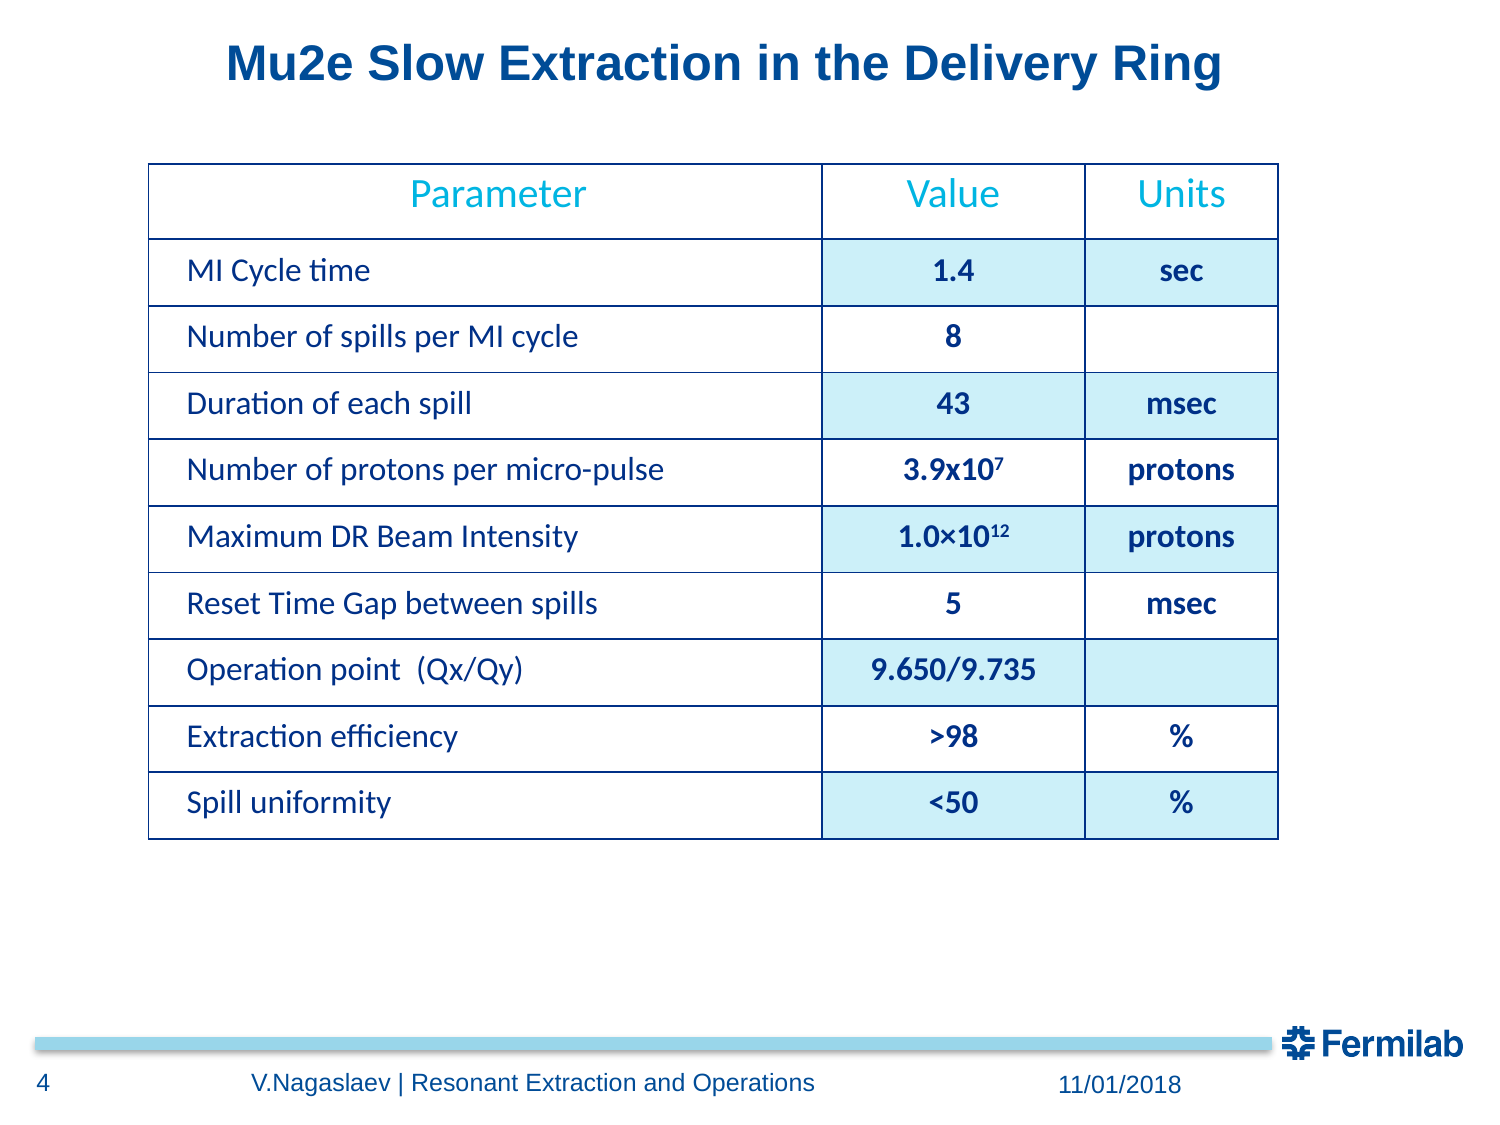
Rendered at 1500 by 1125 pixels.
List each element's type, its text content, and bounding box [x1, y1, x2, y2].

table_cell protons [1086, 507, 1277, 572]
table_cell 43 [823, 373, 1084, 438]
table_cell Maximum DR Beam Intensity [149, 507, 821, 572]
title Mu2e Slow Extraction in the Delivery Ring [214, 23, 1235, 98]
table_cell % [1086, 707, 1277, 771]
table_cell Extraction efficiency [149, 707, 821, 771]
table_cell msec [1086, 573, 1277, 638]
table_cell 5 [823, 573, 1084, 638]
footer V.Nagaslaev | Resonant Extraction and Operations [251, 1066, 1279, 1107]
table_cell >98 [823, 707, 1084, 771]
table_cell [1086, 307, 1277, 372]
table_cell [1086, 640, 1277, 705]
picture [1282, 1026, 1463, 1060]
table_cell 8 [823, 307, 1084, 372]
table_cell 9.650/9.735 [823, 640, 1084, 705]
table_header Value [823, 165, 1084, 238]
table_header Parameter [149, 165, 821, 238]
table_cell <50 [823, 773, 1084, 838]
table_header Units [1086, 165, 1277, 238]
table_cell Reset Time Gap between spills [149, 573, 821, 638]
table_cell 1.4 [823, 240, 1084, 305]
slide_number 4 [36, 1066, 105, 1106]
table_cell Number of protons per micro-pulse [149, 440, 821, 505]
table_cell sec [1086, 240, 1277, 305]
table_cell Duration of each spill [149, 373, 821, 438]
table_cell 3.9x107 [823, 440, 1084, 505]
table_cell Number of spills per MI cycle [149, 307, 821, 372]
table_cell 1.0×1012 [823, 507, 1084, 572]
table_cell protons [1086, 440, 1277, 505]
table_cell MI Cycle time [149, 240, 821, 305]
table_cell Spill uniformity [149, 773, 821, 838]
table_cell Operation point (Qx/Qy) [149, 640, 821, 705]
table_cell msec [1086, 373, 1277, 438]
table_cell % [1086, 773, 1277, 838]
